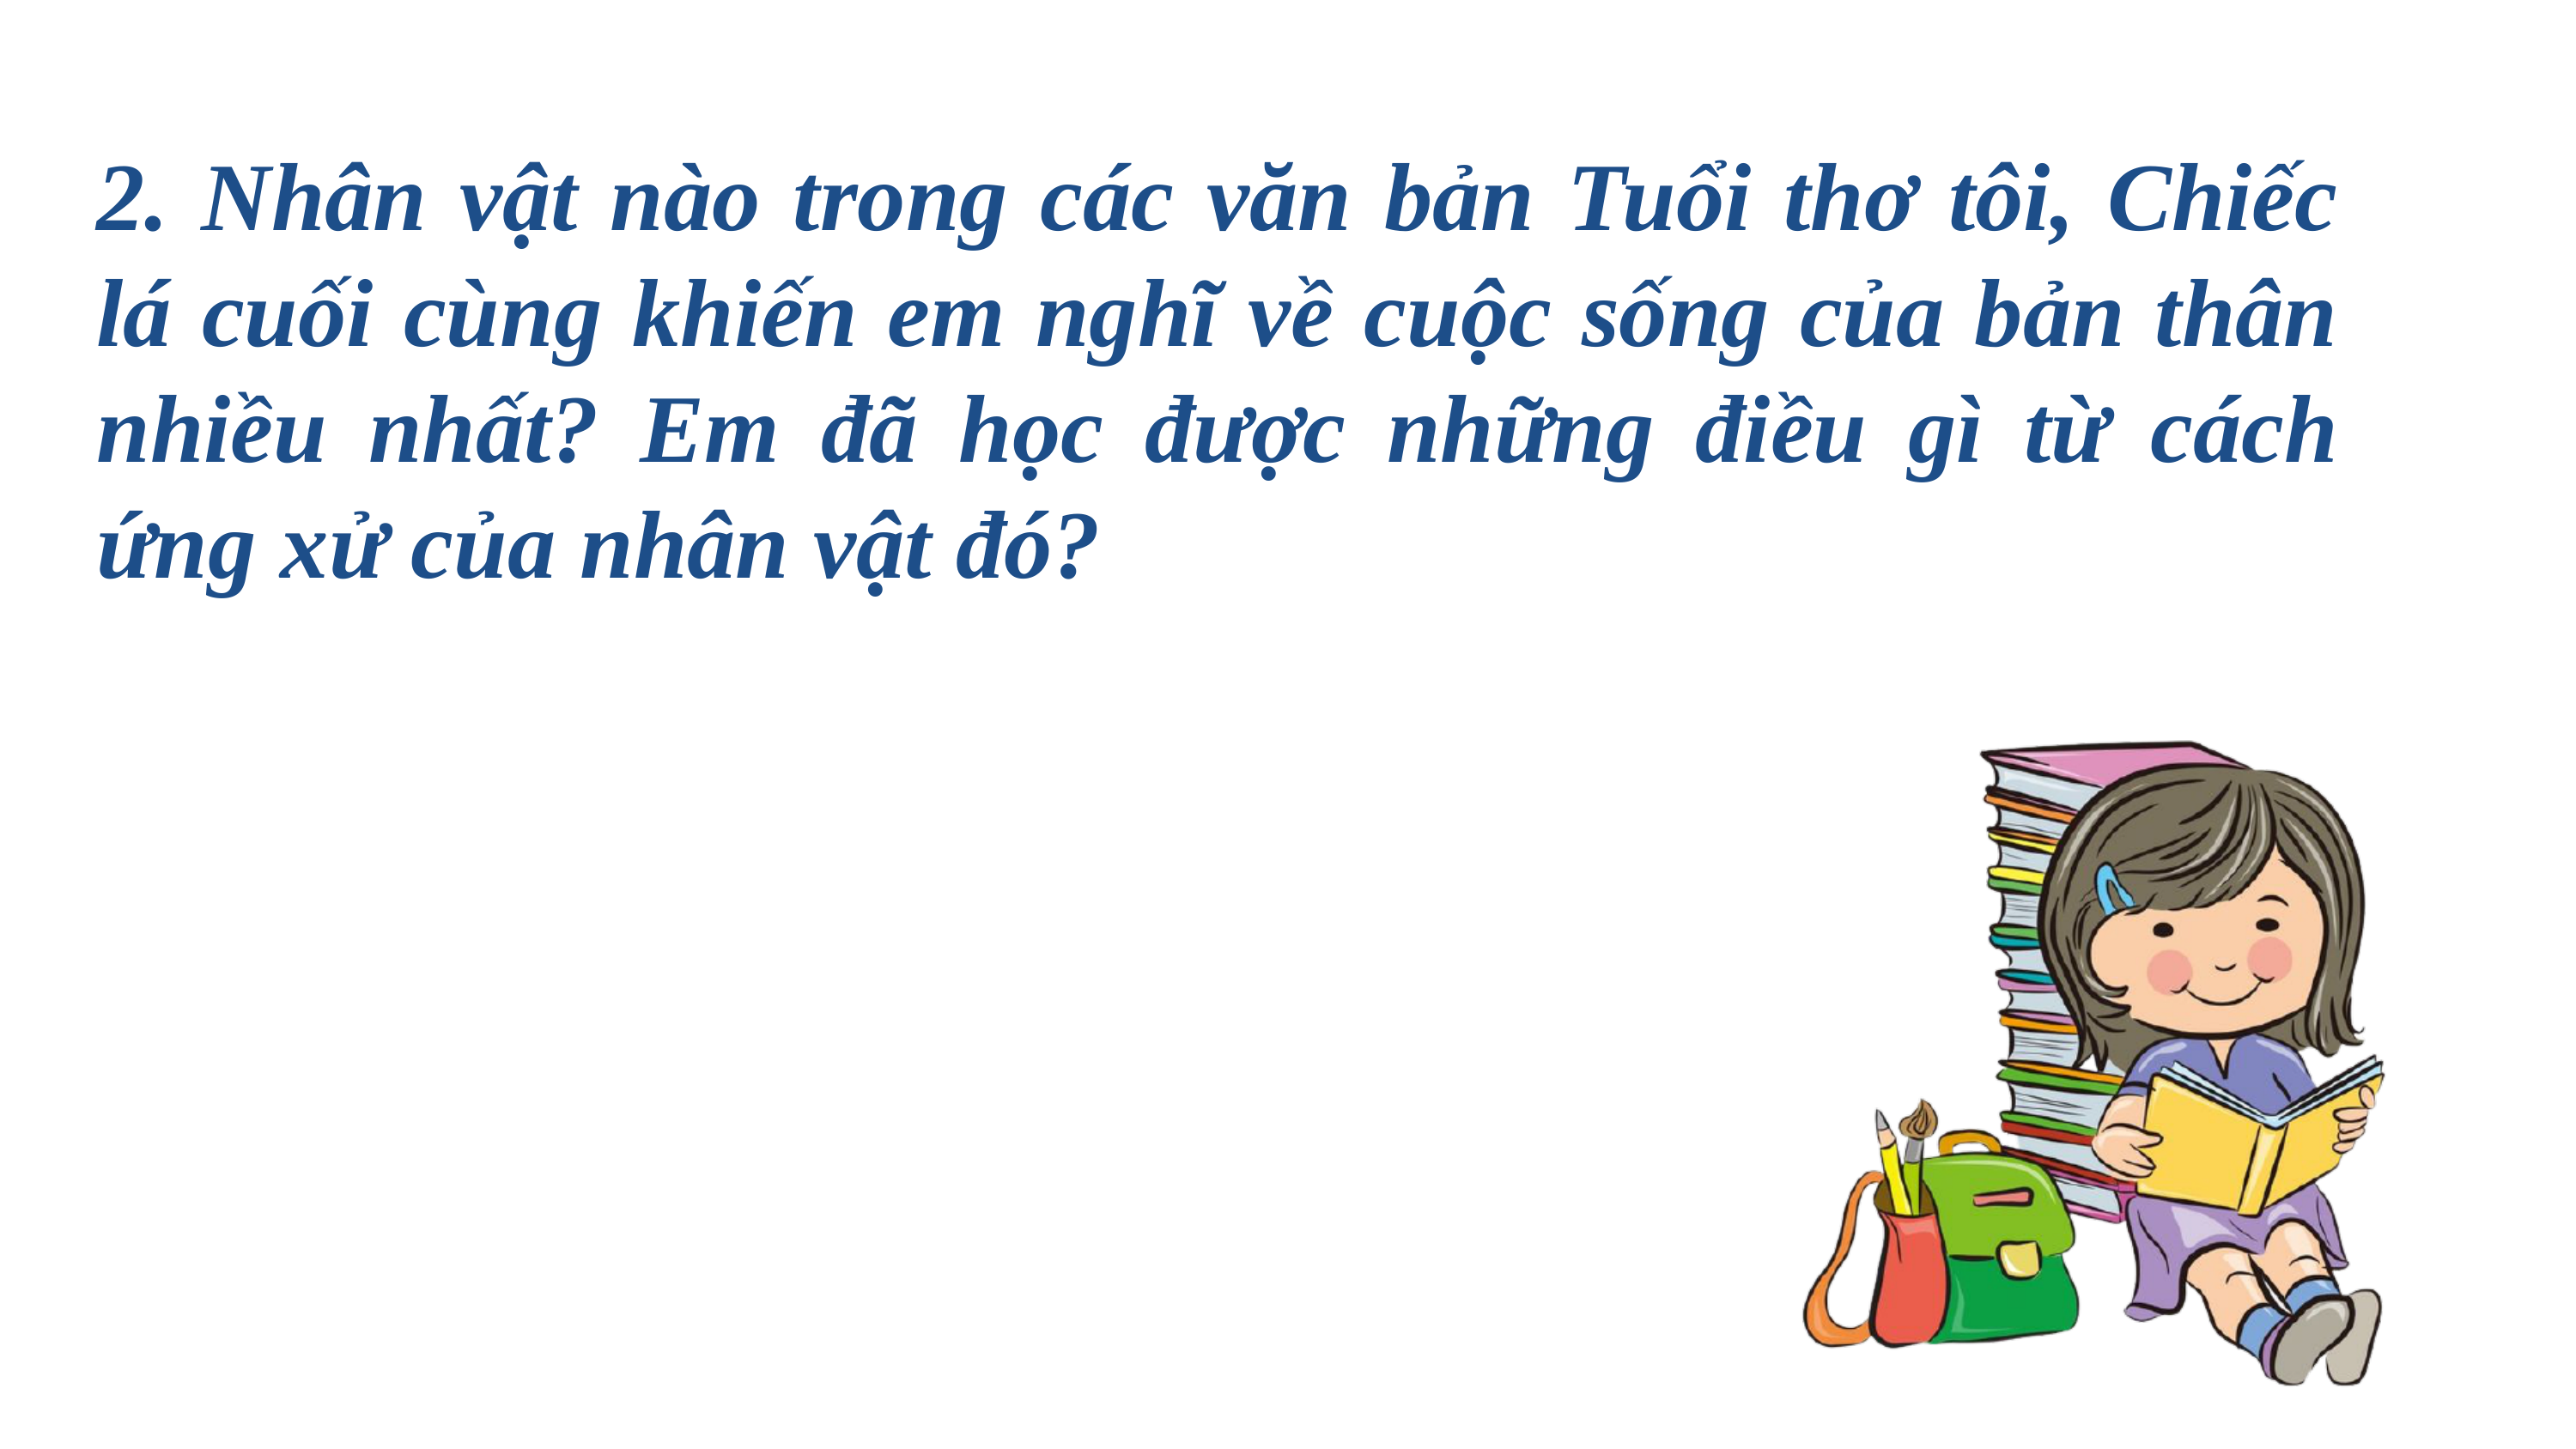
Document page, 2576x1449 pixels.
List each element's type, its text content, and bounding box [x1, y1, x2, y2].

text_box 2. Nhân vật nào trong các văn bản Tuổi thơ tôi, Chiếc lá cuối cùng khiến em nghĩ về cuộc sống của bản thân nhiều nhất? Em đã học được những điều gì từ cách ứng xử của nhân vật đó? [96, 134, 2340, 598]
picture [1749, 718, 2440, 1410]
